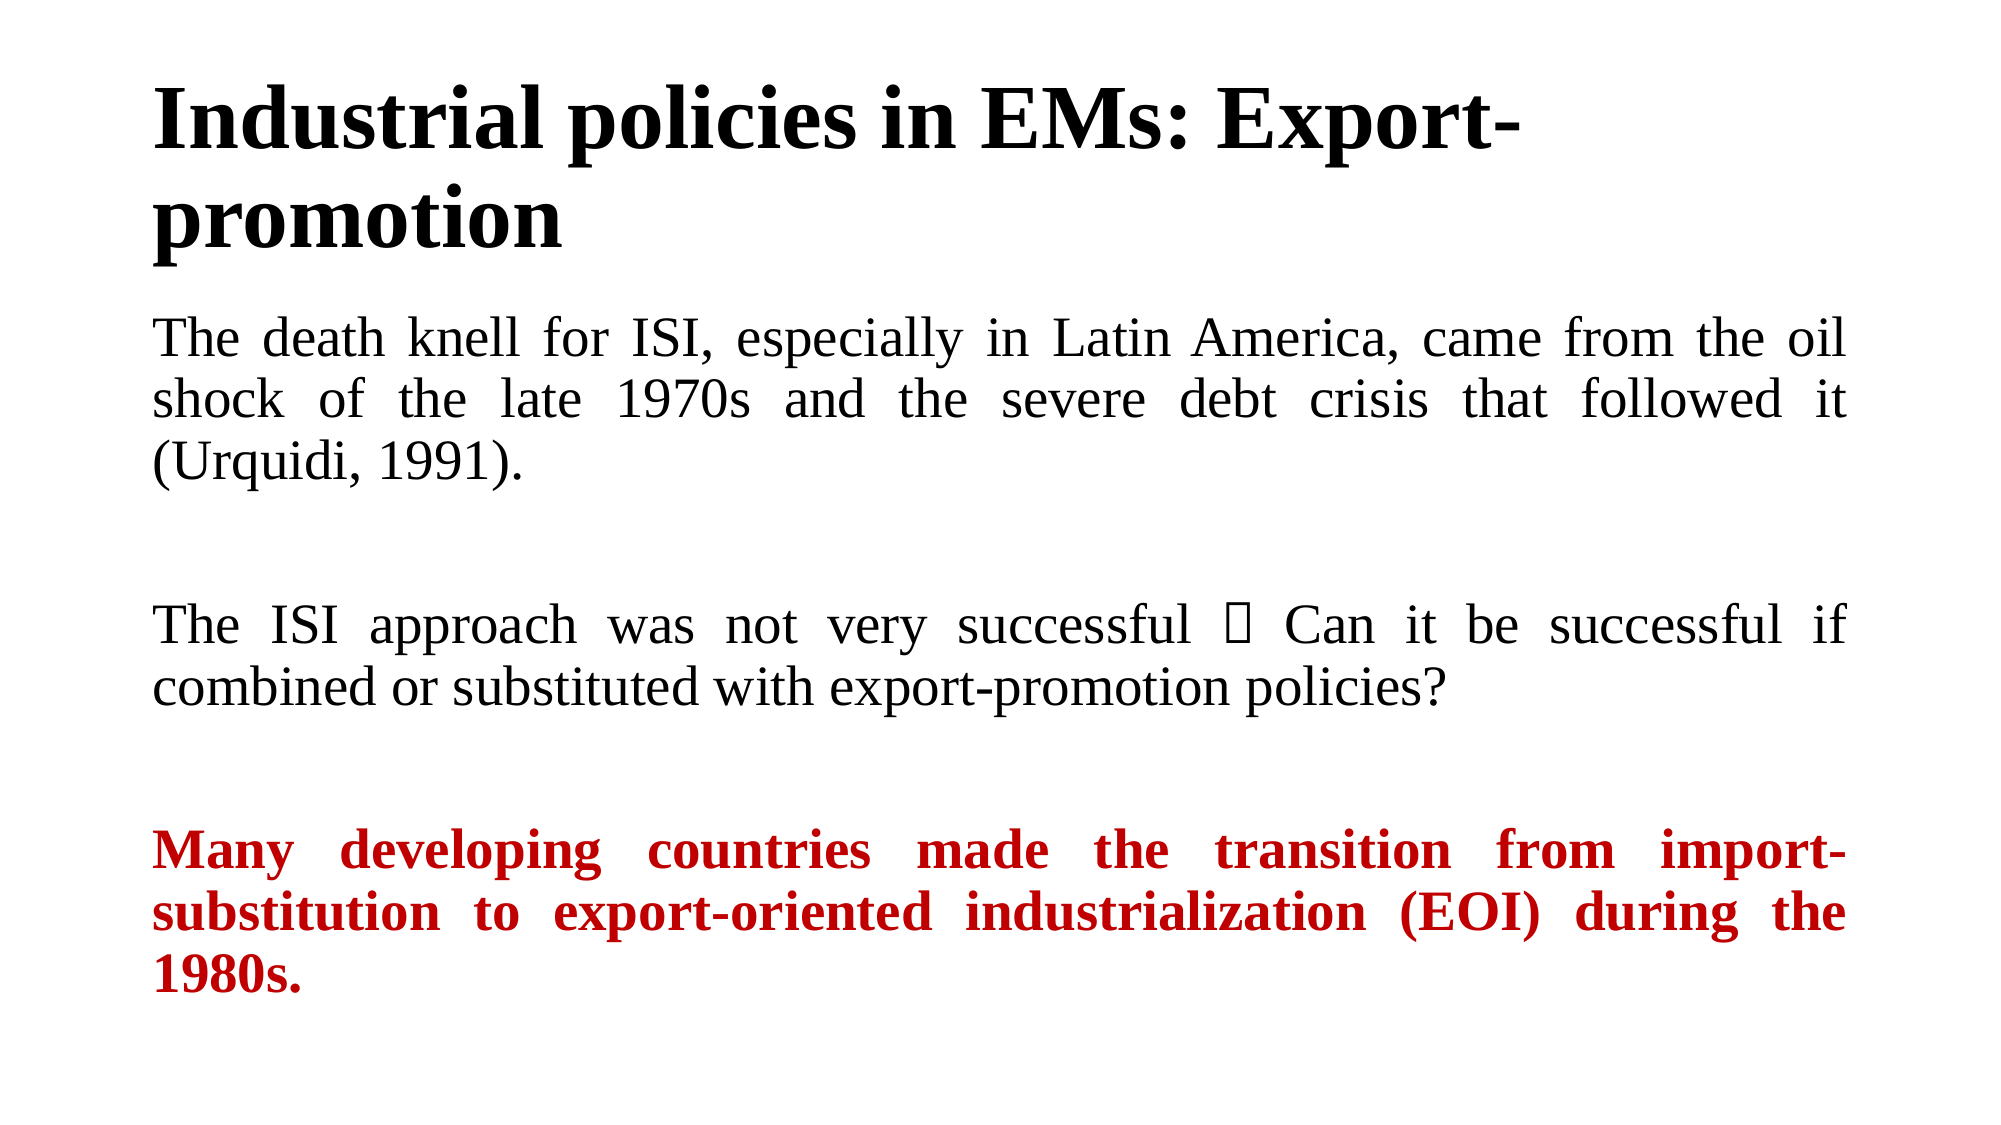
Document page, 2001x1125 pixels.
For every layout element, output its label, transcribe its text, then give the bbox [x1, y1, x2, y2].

title Industrial policies in EMs: Export-promotion [137, 59, 1863, 278]
list The death knell for ISI, especially in Latin America, came from the oil shock of the late 1970s and the severe debt crisis that followed it (Urquidi, 1991). The ISI approach was not very successful  Can it be successful if combined or substituted with export-promotion policies? Many developing countries made the transition from import-substitution to export-oriented industrialization (EOI) during the 1980s. [137, 299, 1863, 1014]
